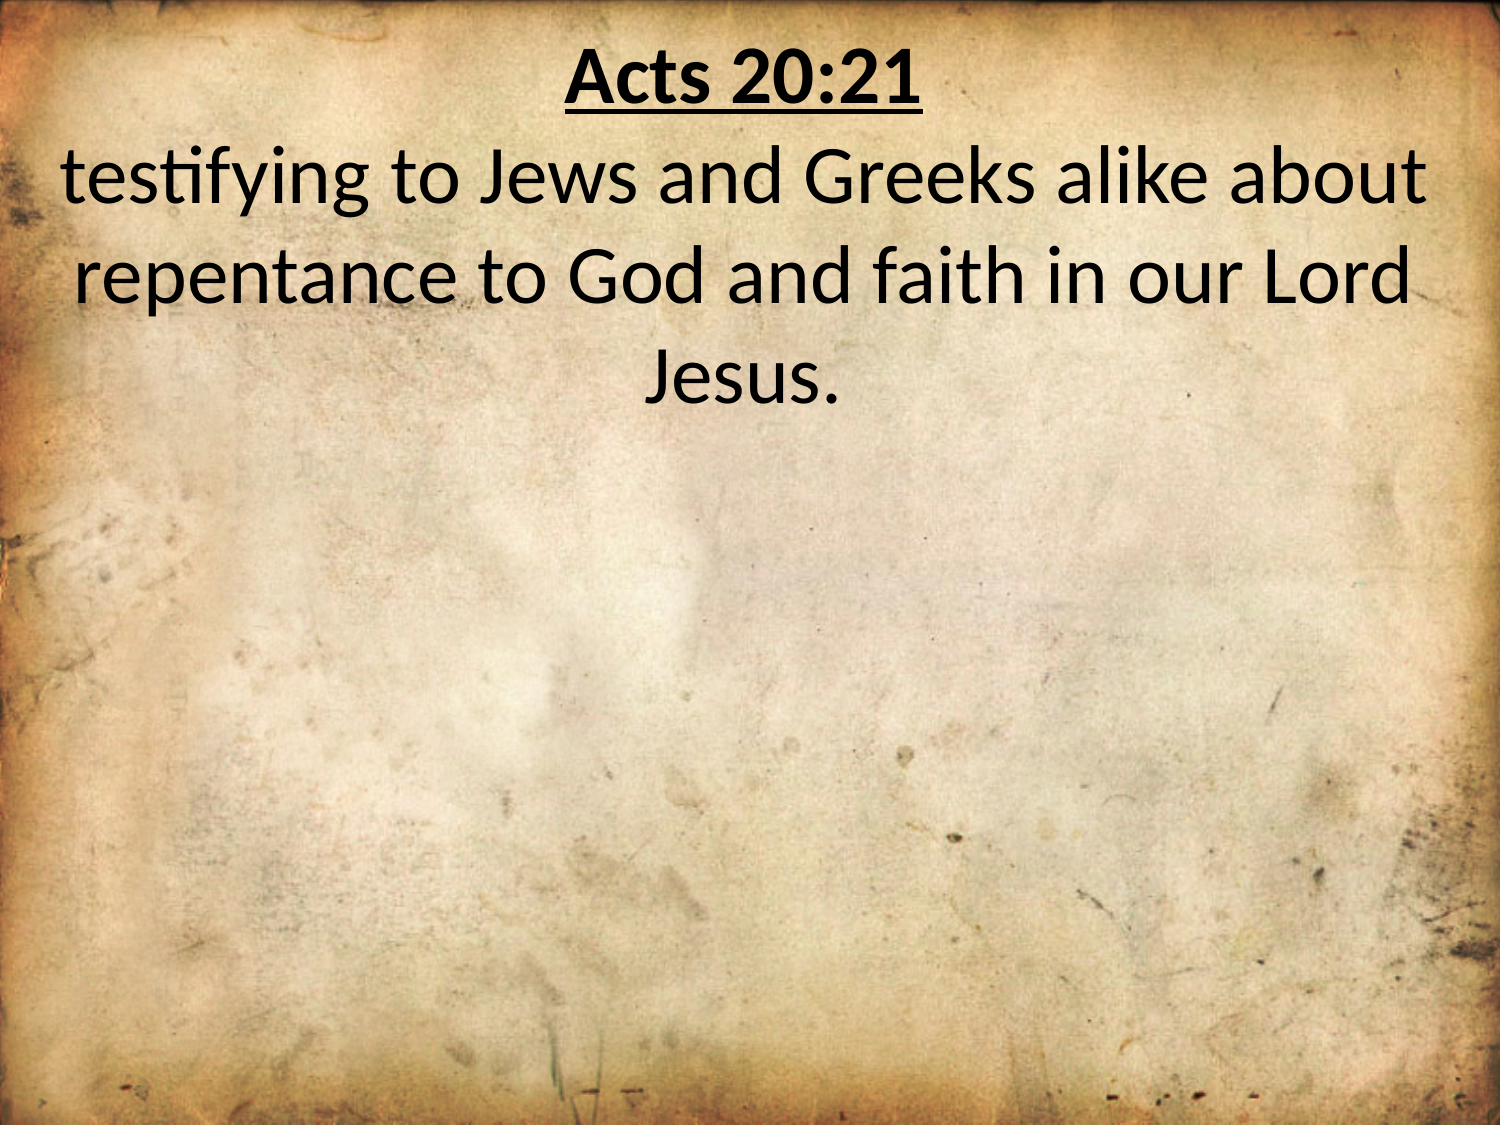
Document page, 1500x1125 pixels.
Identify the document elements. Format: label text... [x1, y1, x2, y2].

text_box Acts 20:21 testifying to Jews and Greeks alike about repentance to God and faith in our Lord Jesus. [12, 12, 1475, 1125]
picture [0, 0, 1500, 1125]
